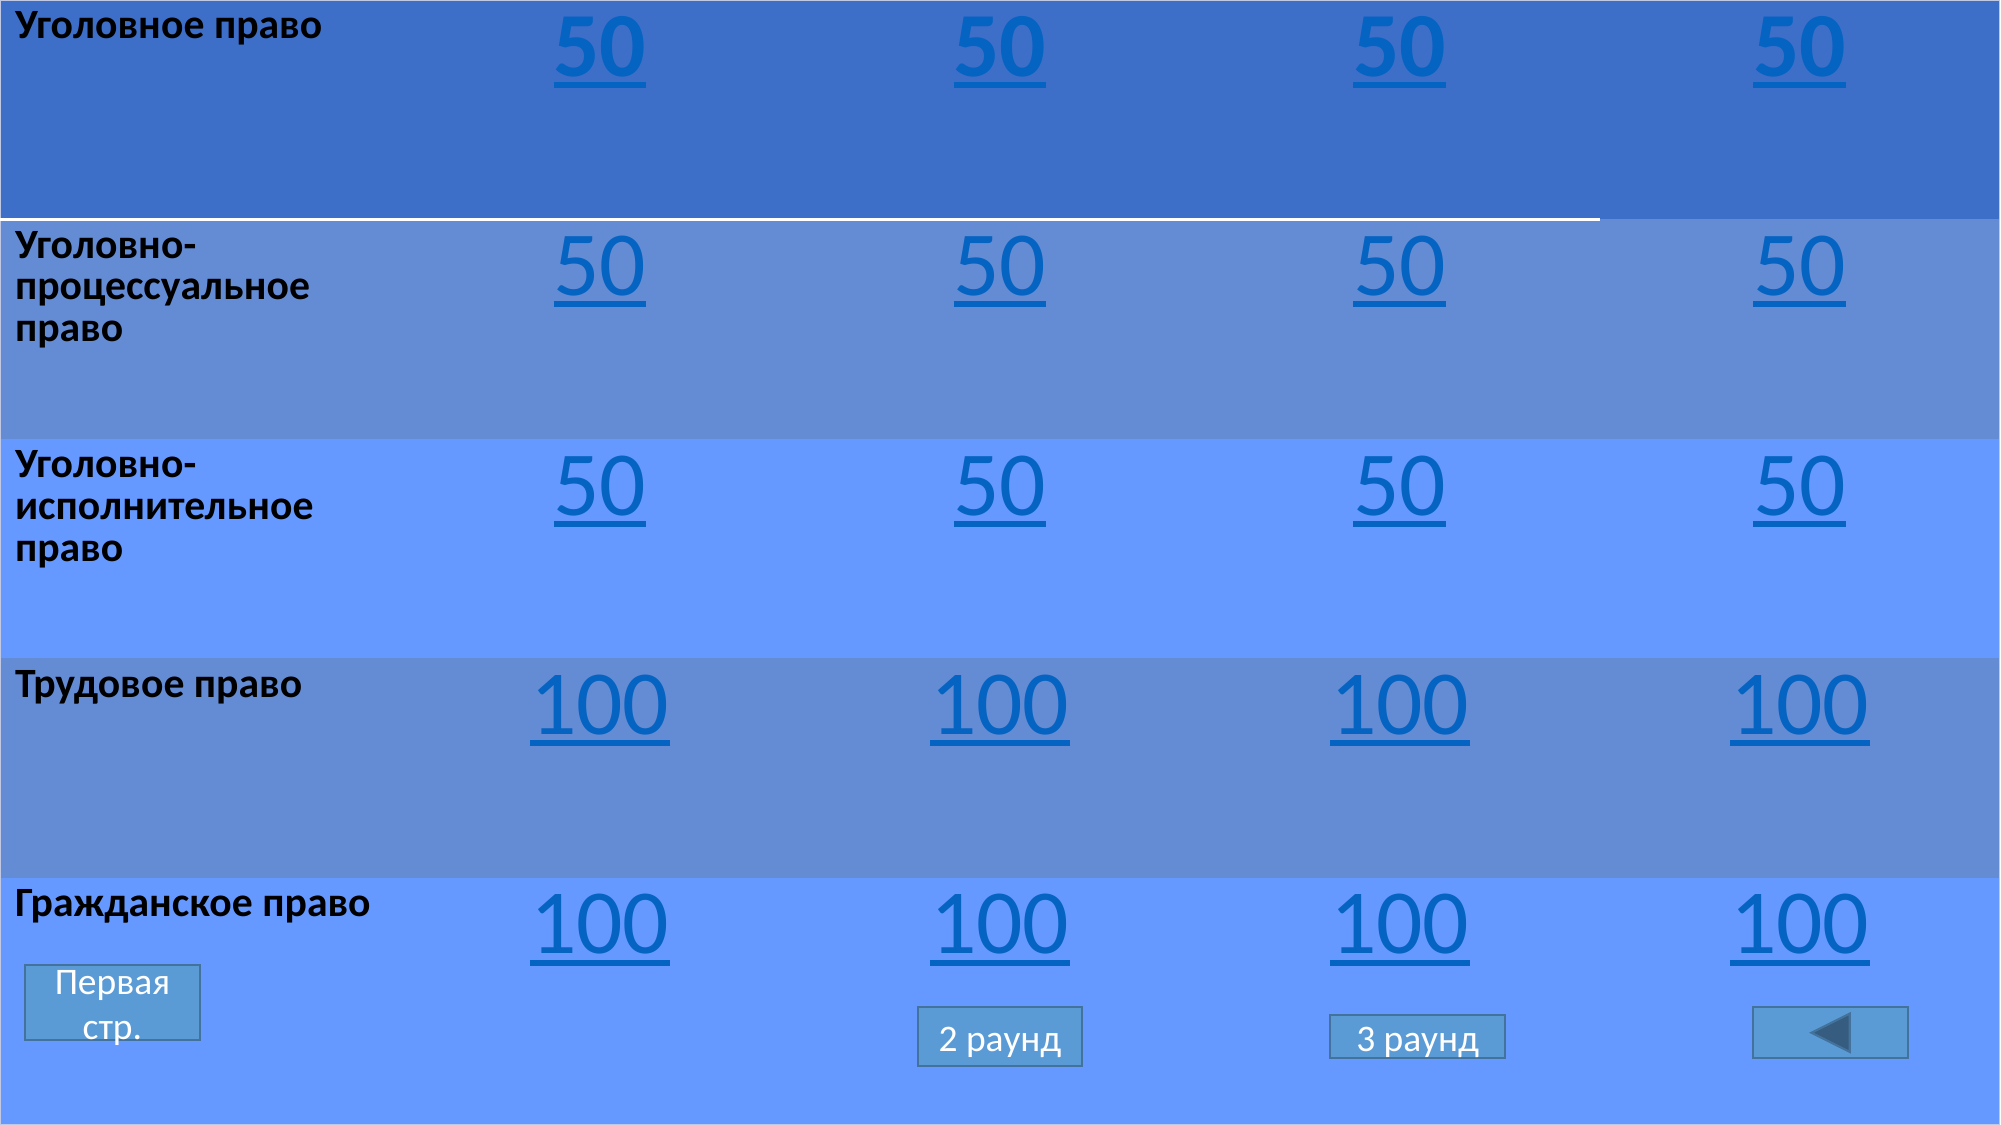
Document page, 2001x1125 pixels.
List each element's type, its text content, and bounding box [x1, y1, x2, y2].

table_cell Трудовое право [1, 658, 400, 878]
table_cell 100 [1200, 658, 1600, 878]
table_cell 100 [400, 878, 800, 1124]
table_header 50 [1200, 1, 1600, 218]
text_box Первая стр. [24, 964, 201, 1041]
table_cell 50 [800, 439, 1200, 658]
table_cell Уголовно-исполнительное право [1, 439, 400, 658]
table_cell 50 [800, 221, 1200, 439]
table_cell Уголовно-процессуальное право [1, 221, 400, 439]
table_cell 50 [1600, 439, 1999, 658]
table_cell 100 [800, 658, 1200, 878]
table_cell 100 [400, 658, 800, 878]
table_header 50 [1600, 1, 1999, 219]
text_box 3 раунд [1329, 1014, 1506, 1059]
table_cell 50 [1600, 219, 1999, 439]
table_cell 50 [1200, 221, 1600, 439]
text_box 2 раунд [917, 1006, 1083, 1067]
table_header 50 [800, 1, 1200, 218]
table_cell 50 [400, 221, 800, 439]
text_box [1752, 1006, 1909, 1059]
table_header 50 [400, 1, 800, 218]
table_cell 50 [1200, 439, 1600, 658]
table_cell 100 [1200, 878, 1600, 1124]
table_cell 50 [400, 439, 800, 658]
table_cell 100 [800, 878, 1200, 1124]
table_cell Гражданское право [1, 878, 400, 1124]
table_cell 100 [1600, 658, 1999, 878]
table_header Уголовное право [1, 1, 400, 218]
table_cell 100 [1600, 878, 1999, 1124]
